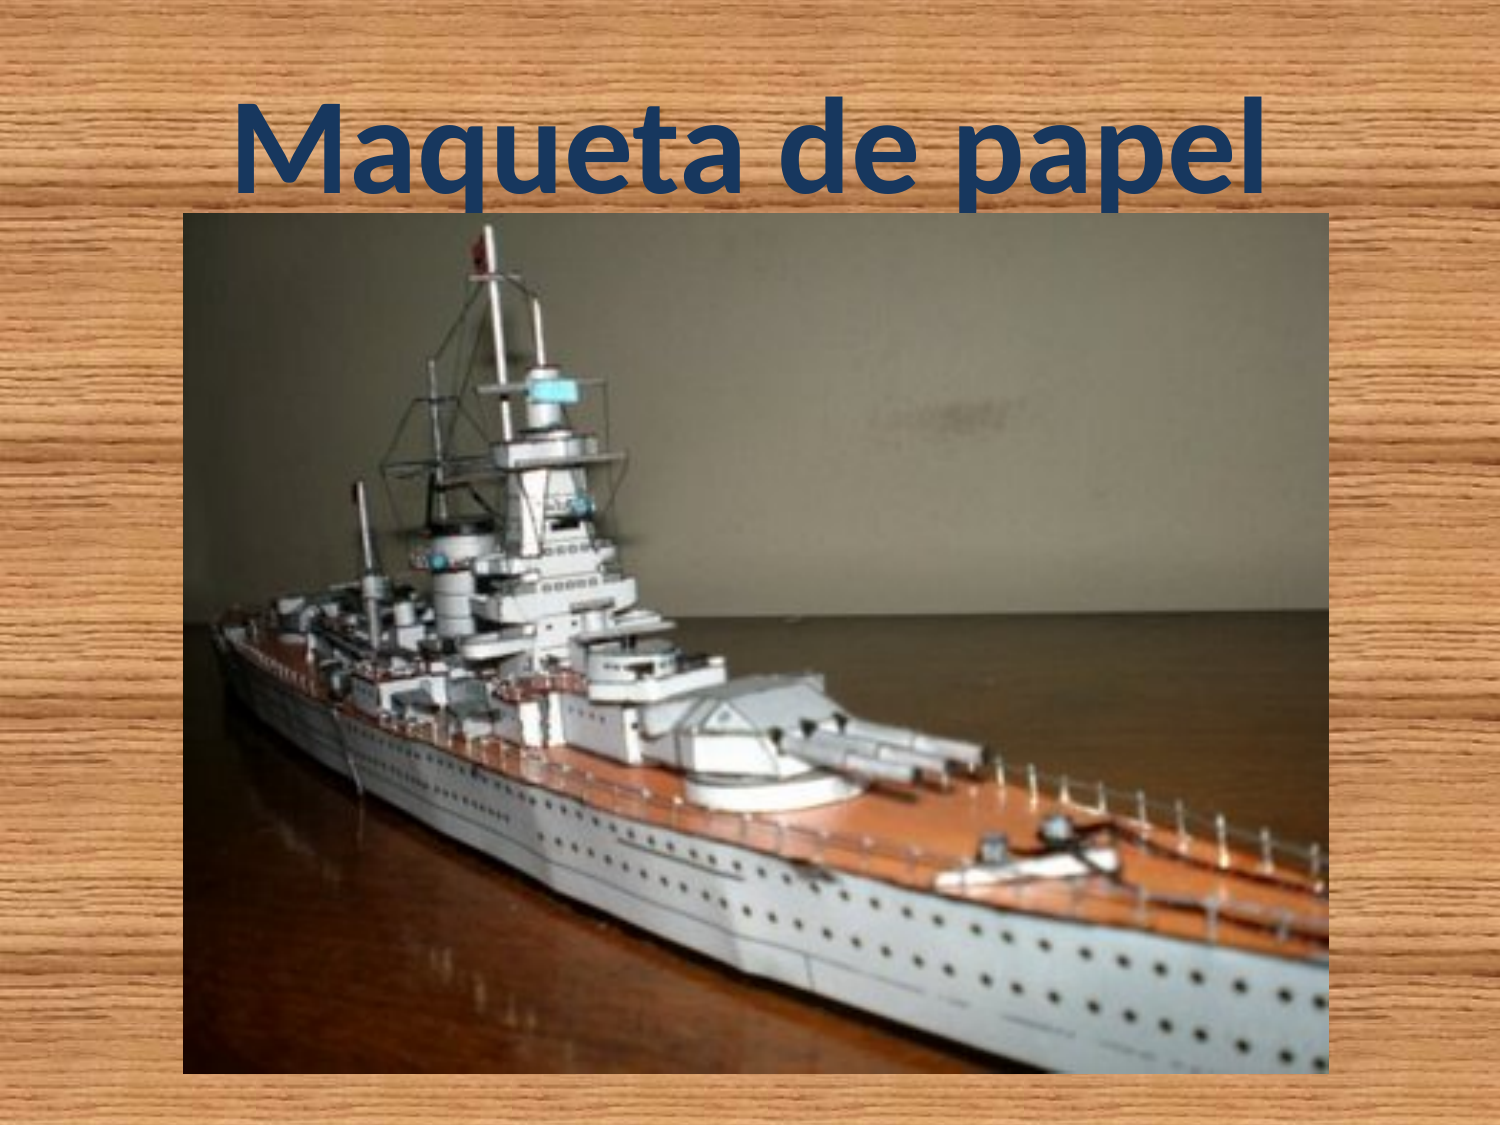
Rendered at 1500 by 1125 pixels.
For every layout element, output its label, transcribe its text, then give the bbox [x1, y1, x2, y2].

title Maqueta de papel [75, 45, 1425, 233]
picture [0, 0, 1500, 1125]
